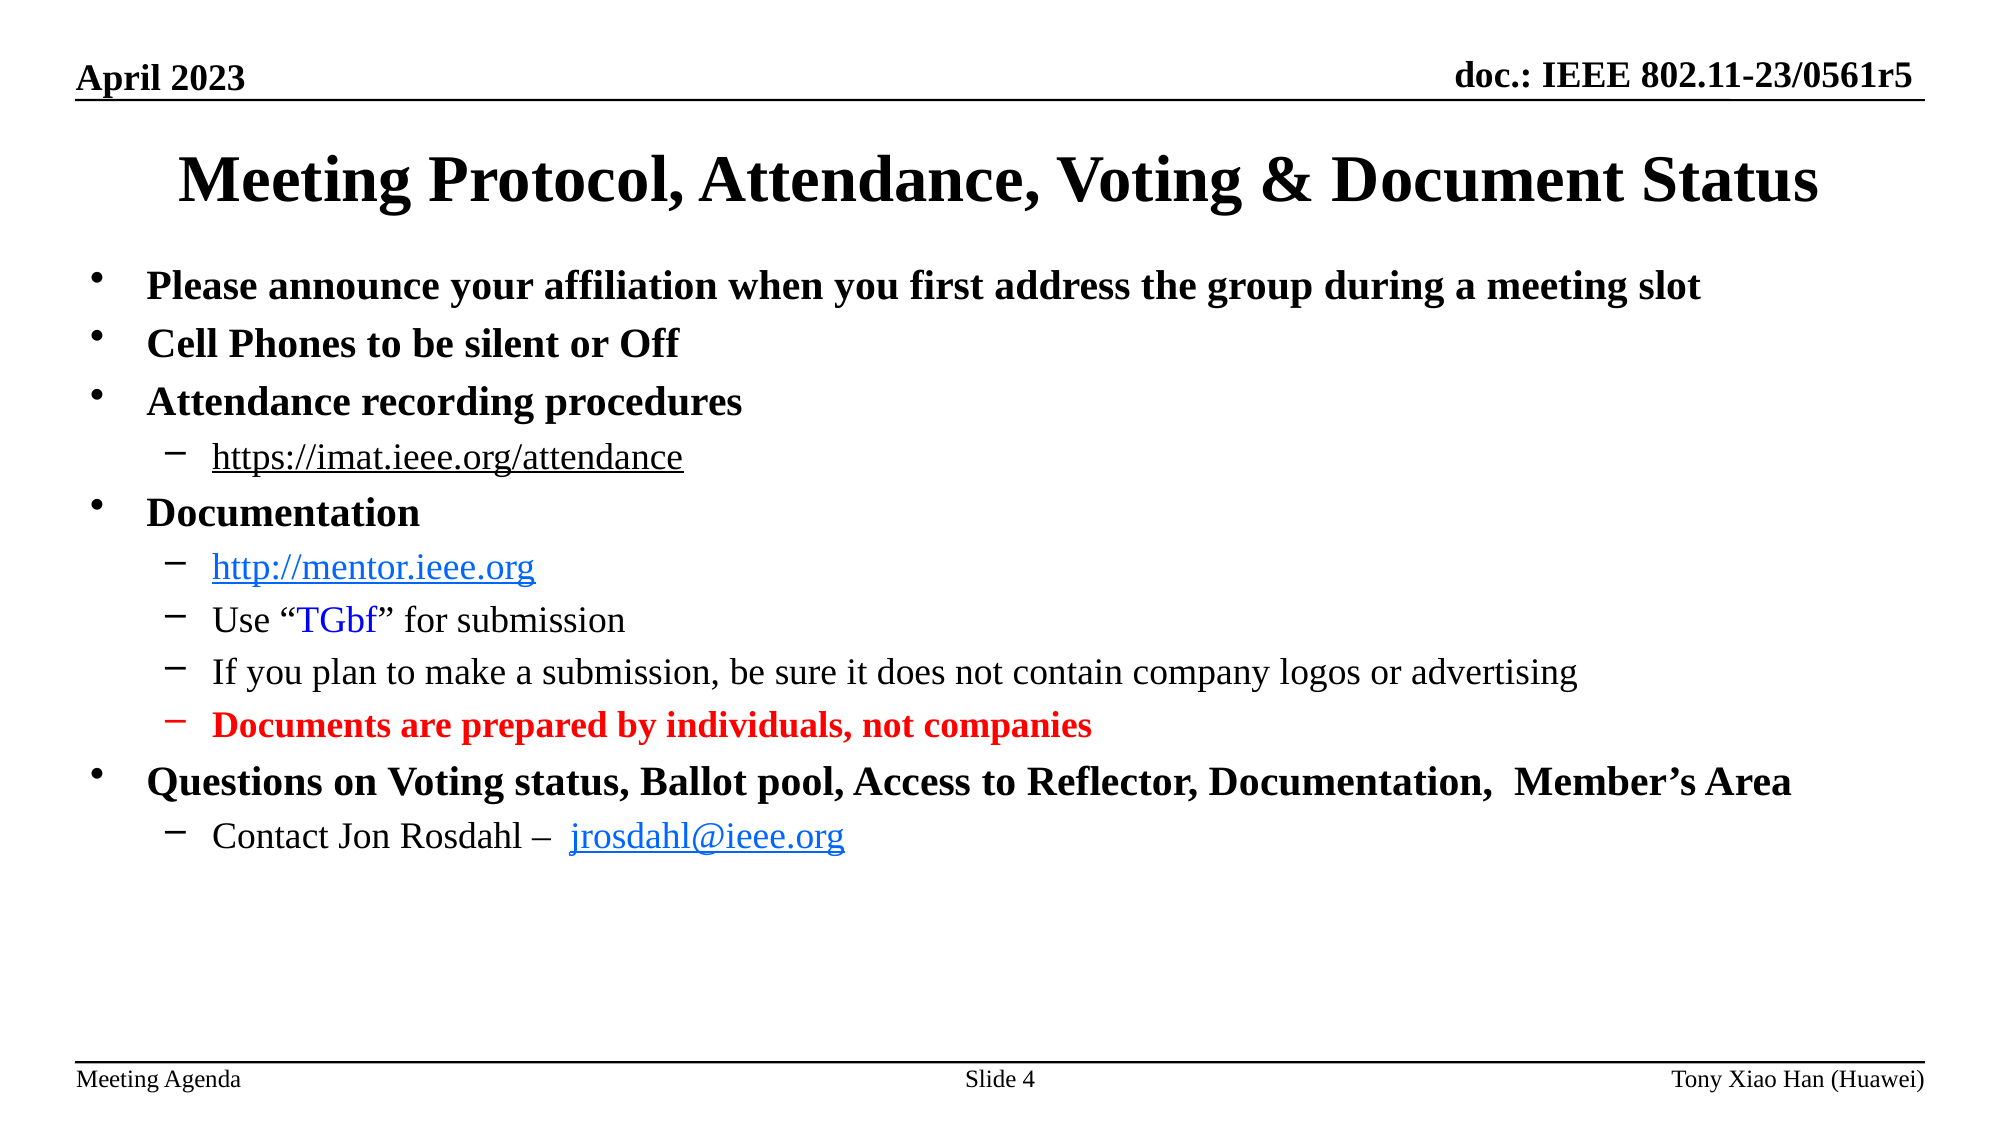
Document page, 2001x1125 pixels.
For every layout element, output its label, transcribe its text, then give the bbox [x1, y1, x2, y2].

text_box Meeting Protocol, Attendance, Voting & Document Status [75, 87, 1925, 263]
list Please announce your affiliation when you first address the group during a meeting slot Cell Phones to be silent or Off Attendance recording procedures https://imat.ieee.org/attendance Documentation http://mentor.ieee.org Use “TGbf” for submission If you plan to make a submission, be sure it does not contain company logos or advertising Documents are prepared by individuals, not companies Questions on Voting status, Ballot pool, Access to Reflector, Documentation, Member’s Area Contact Jon Rosdahl – jrosdahl@ieee.org [75, 263, 1925, 925]
